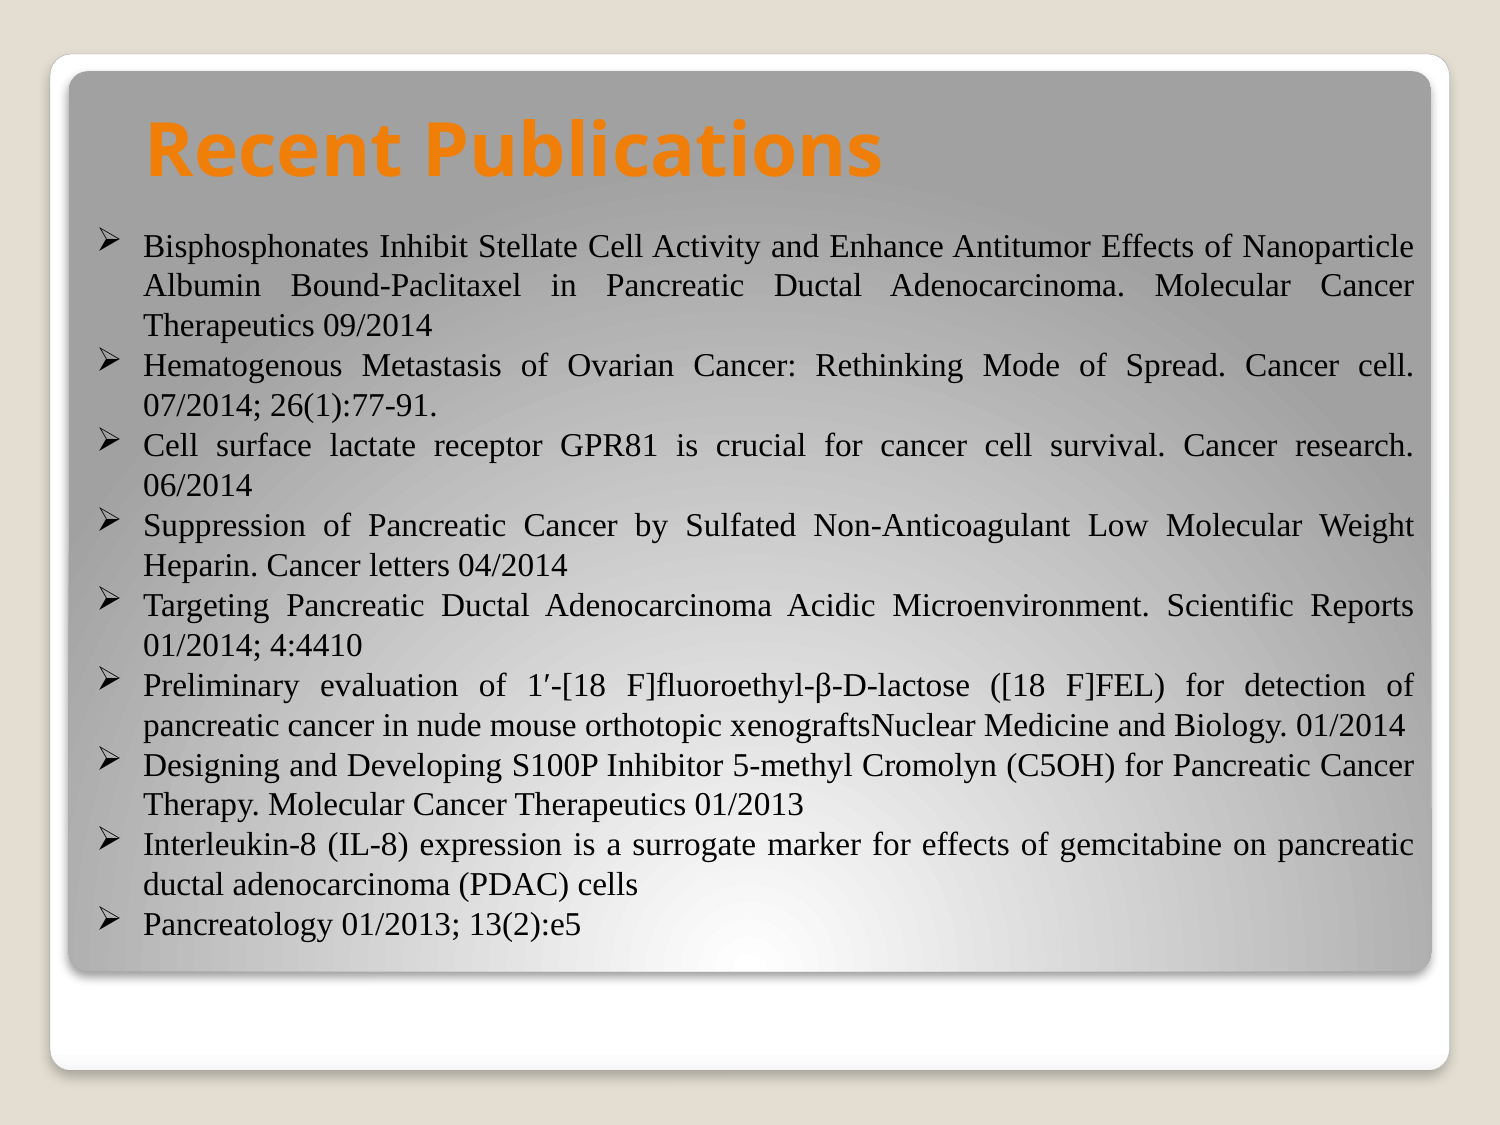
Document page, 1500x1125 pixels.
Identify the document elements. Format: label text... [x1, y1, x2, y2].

text_box Bisphosphonates Inhibit Stellate Cell Activity and Enhance Antitumor Effects of Nanoparticle Albumin Bound-Paclitaxel in Pancreatic Ductal Adenocarcinoma. Molecular Cancer Therapeutics 09/2014 Hematogenous Metastasis of Ovarian Cancer: Rethinking Mode of Spread. Cancer cell. 07/2014; 26(1):77-91. Cell surface lactate receptor GPR81 is crucial for cancer cell survival. Cancer research. 06/2014 Suppression of Pancreatic Cancer by Sulfated Non-Anticoagulant Low Molecular Weight Heparin. Cancer letters 04/2014 Targeting Pancreatic Ductal Adenocarcinoma Acidic Microenvironment. Scientific Reports 01/2014; 4:4410 Preliminary evaluation of 1′-[18 F]fluoroethyl-β-D-lactose ([18 F]FEL) for detection of pancreatic cancer in nude mouse orthotopic xenograftsNuclear Medicine and Biology. 01/2014 Designing and Developing S100P Inhibitor 5-methyl Cromolyn (C5OH) for Pancreatic Cancer Therapy. Molecular Cancer Therapeutics 01/2013 Interleukin-8 (IL-8) expression is a surrogate marker for effects of gemcitabine on pancreatic ductal adenocarcinoma (PDAC) cells Pancreatology 01/2013; 13(2):e5 [81, 216, 1432, 1125]
text_box Recent Publications [130, 94, 900, 199]
